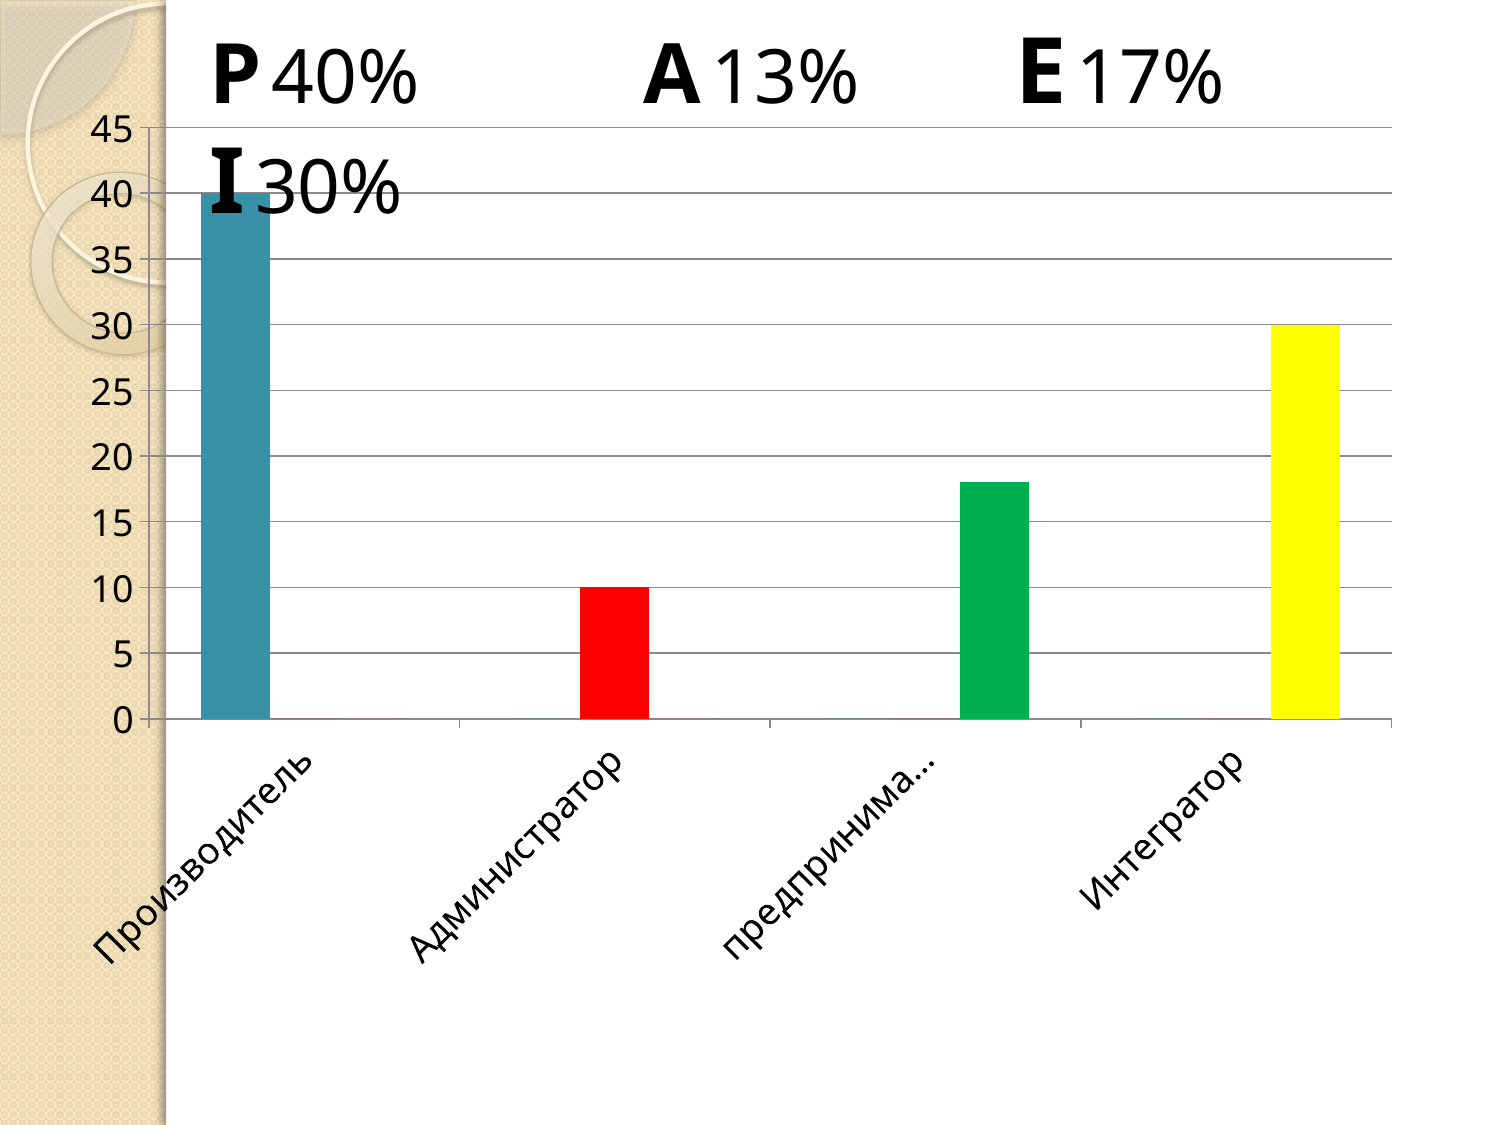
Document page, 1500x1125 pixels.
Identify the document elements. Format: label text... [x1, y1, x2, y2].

text_box Р 40% А 13% Е 17% I 30% [194, 0, 1400, 98]
chart [74, 101, 1426, 1006]
